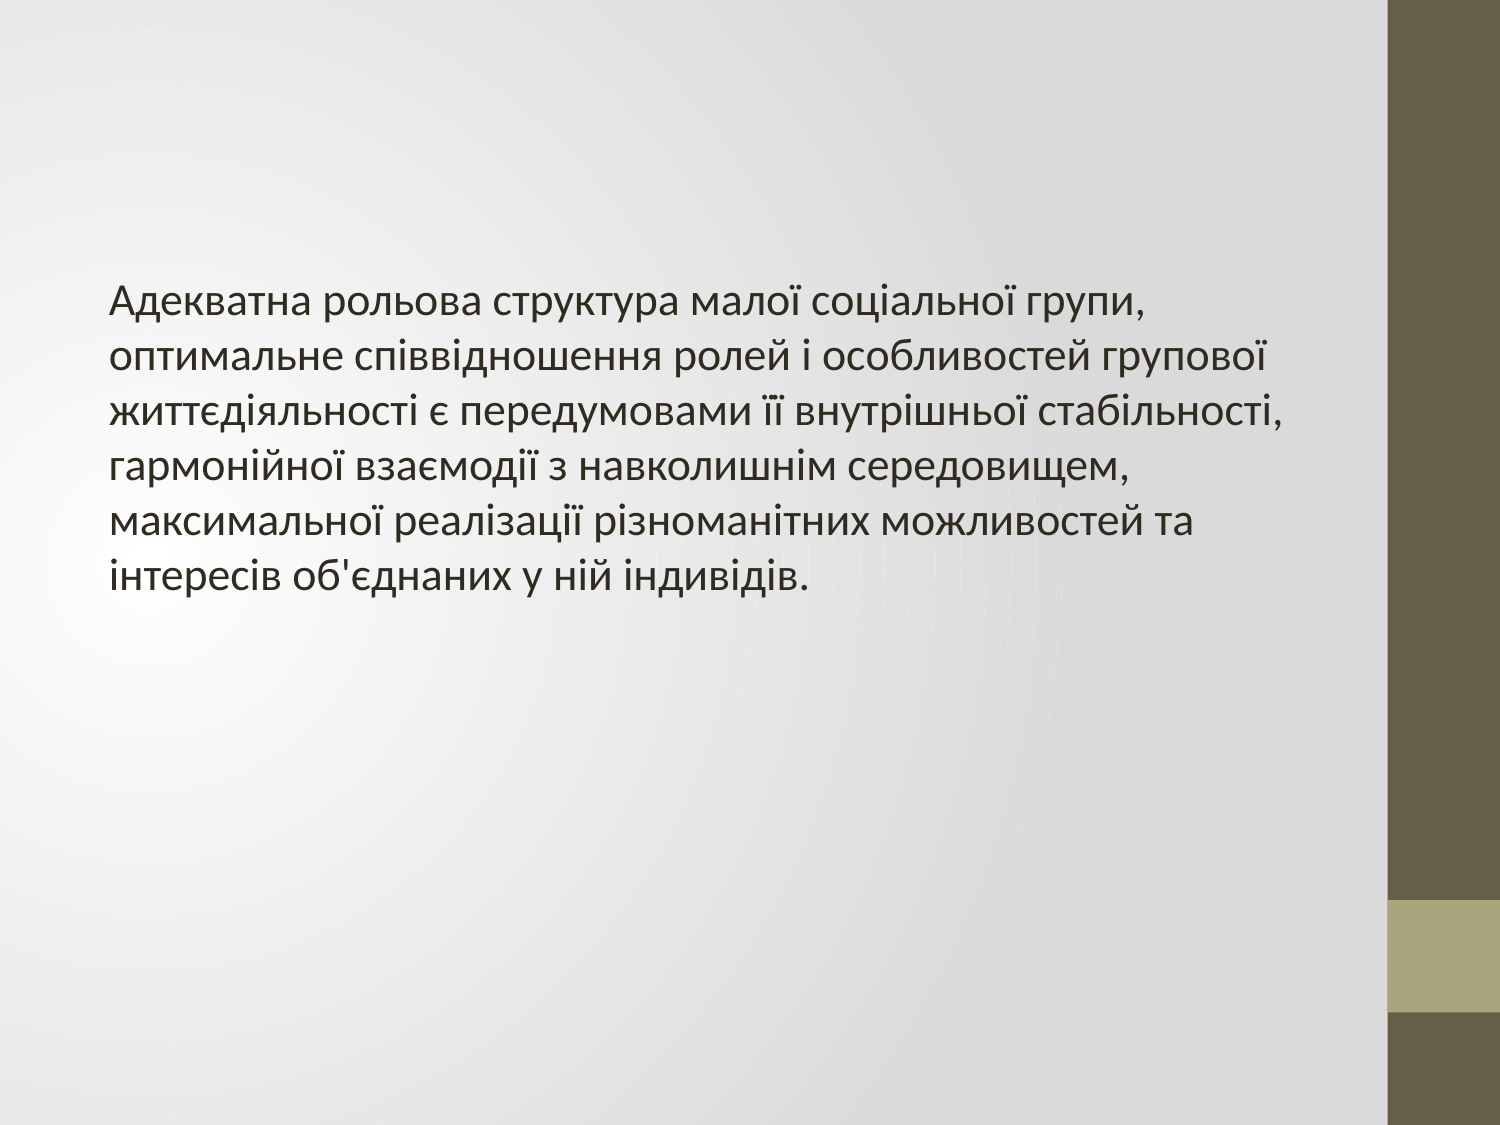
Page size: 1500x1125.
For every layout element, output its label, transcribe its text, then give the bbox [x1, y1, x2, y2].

list Адекватна рольова структура малої соціальної групи, оптимальне співвідношення ролей і особливостей групової життєдіяльності є передумовами її внутрішньої стабільності, гармонійної взаємодії з навколишнім середовищем, максимальної реалізації різноманітних можливостей та інтересів об'єднаних у ній індивідів. [75, 262, 1325, 1050]
